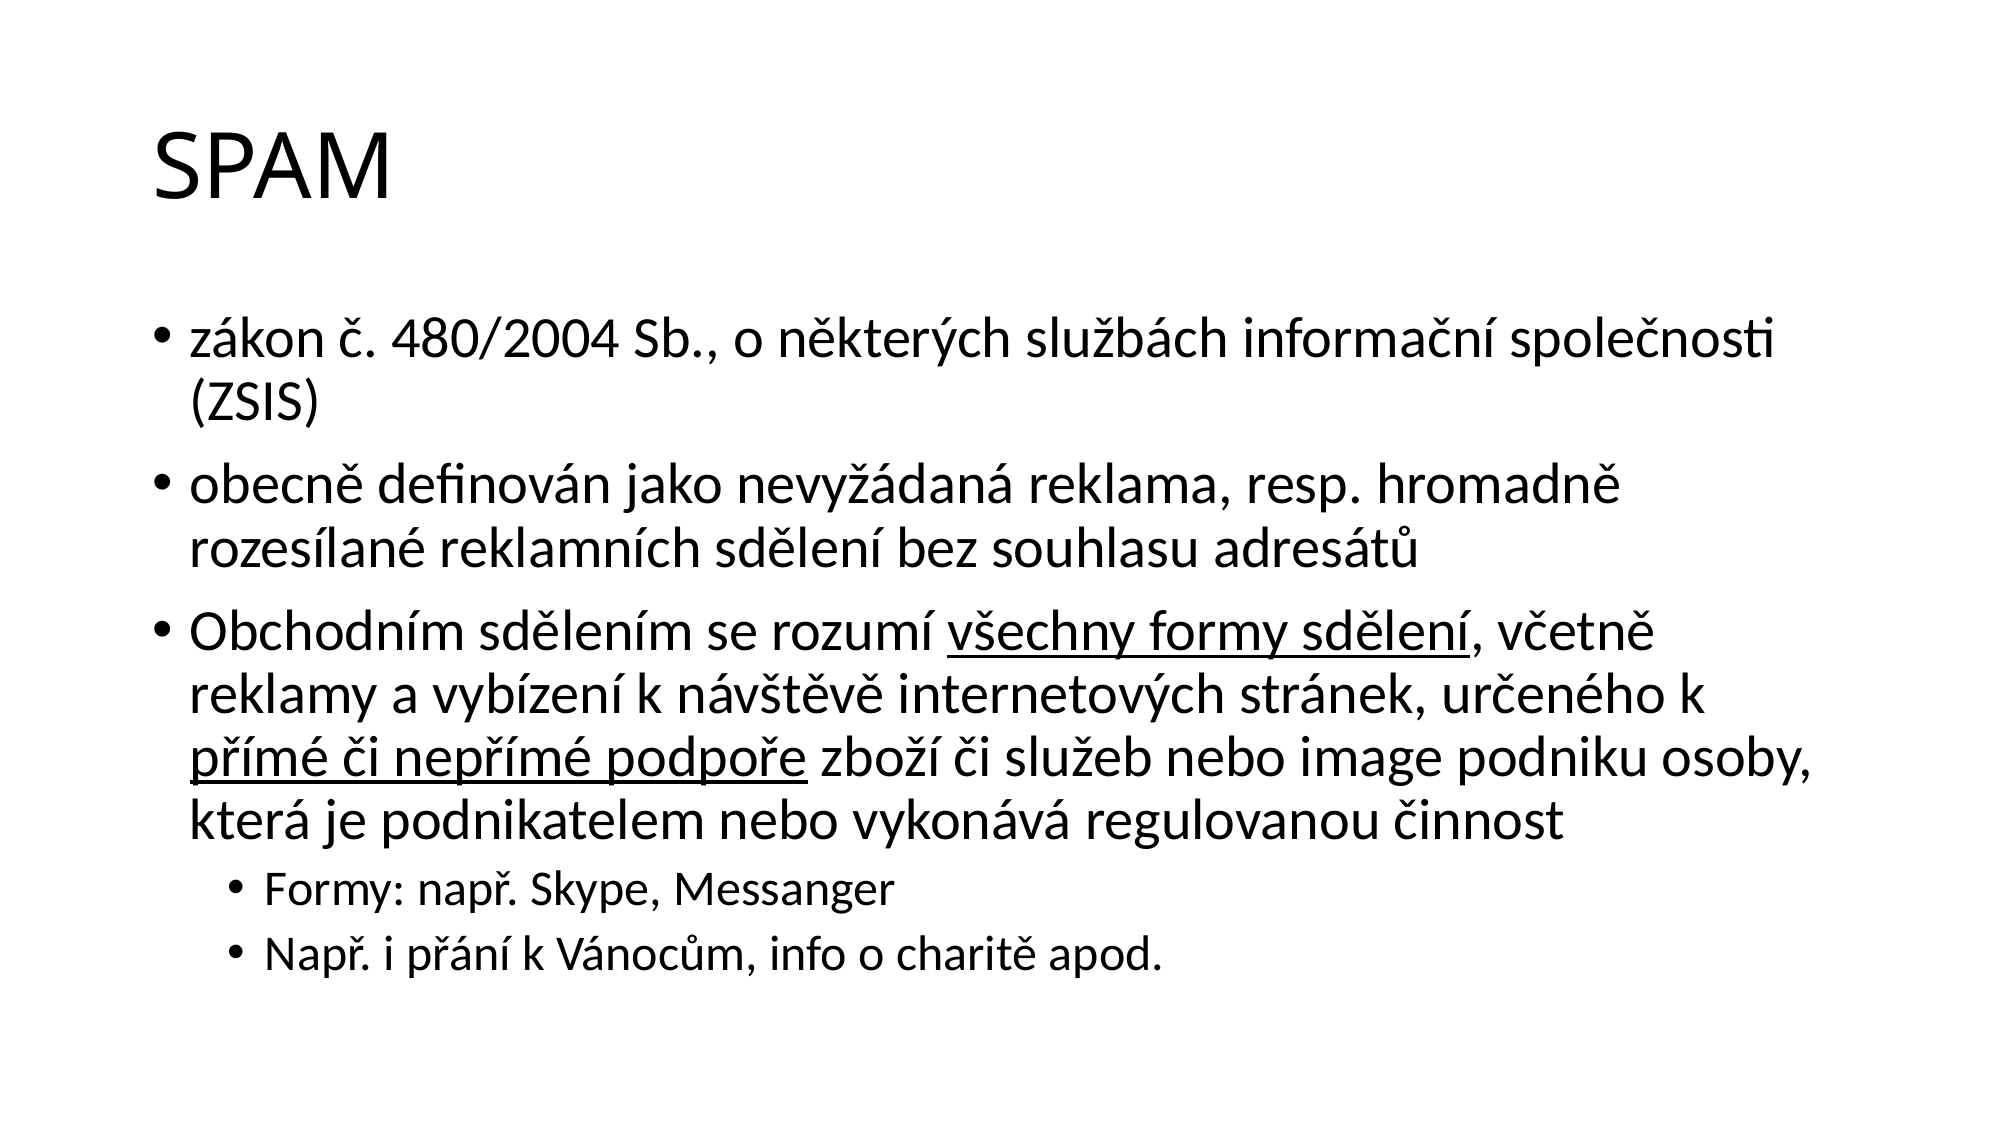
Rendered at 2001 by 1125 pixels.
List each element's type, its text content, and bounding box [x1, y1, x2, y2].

title SPAM [137, 59, 1863, 278]
list zákon č. 480/2004 Sb., o některých službách informační společnosti (ZSIS) obecně definován jako nevyžádaná reklama, resp. hromadně rozesílané reklamních sdělení bez souhlasu adresátů Obchodním sdělením se rozumí všechny formy sdělení, včetně reklamy a vybízení k návštěvě internetových stránek, určeného k přímé či nepřímé podpoře zboží či služeb nebo image podniku osoby, která je podnikatelem nebo vykonává regulovanou činnost Formy: např. Skype, Messanger Např. i přání k Vánocům, info o charitě apod. [137, 299, 1863, 1014]
